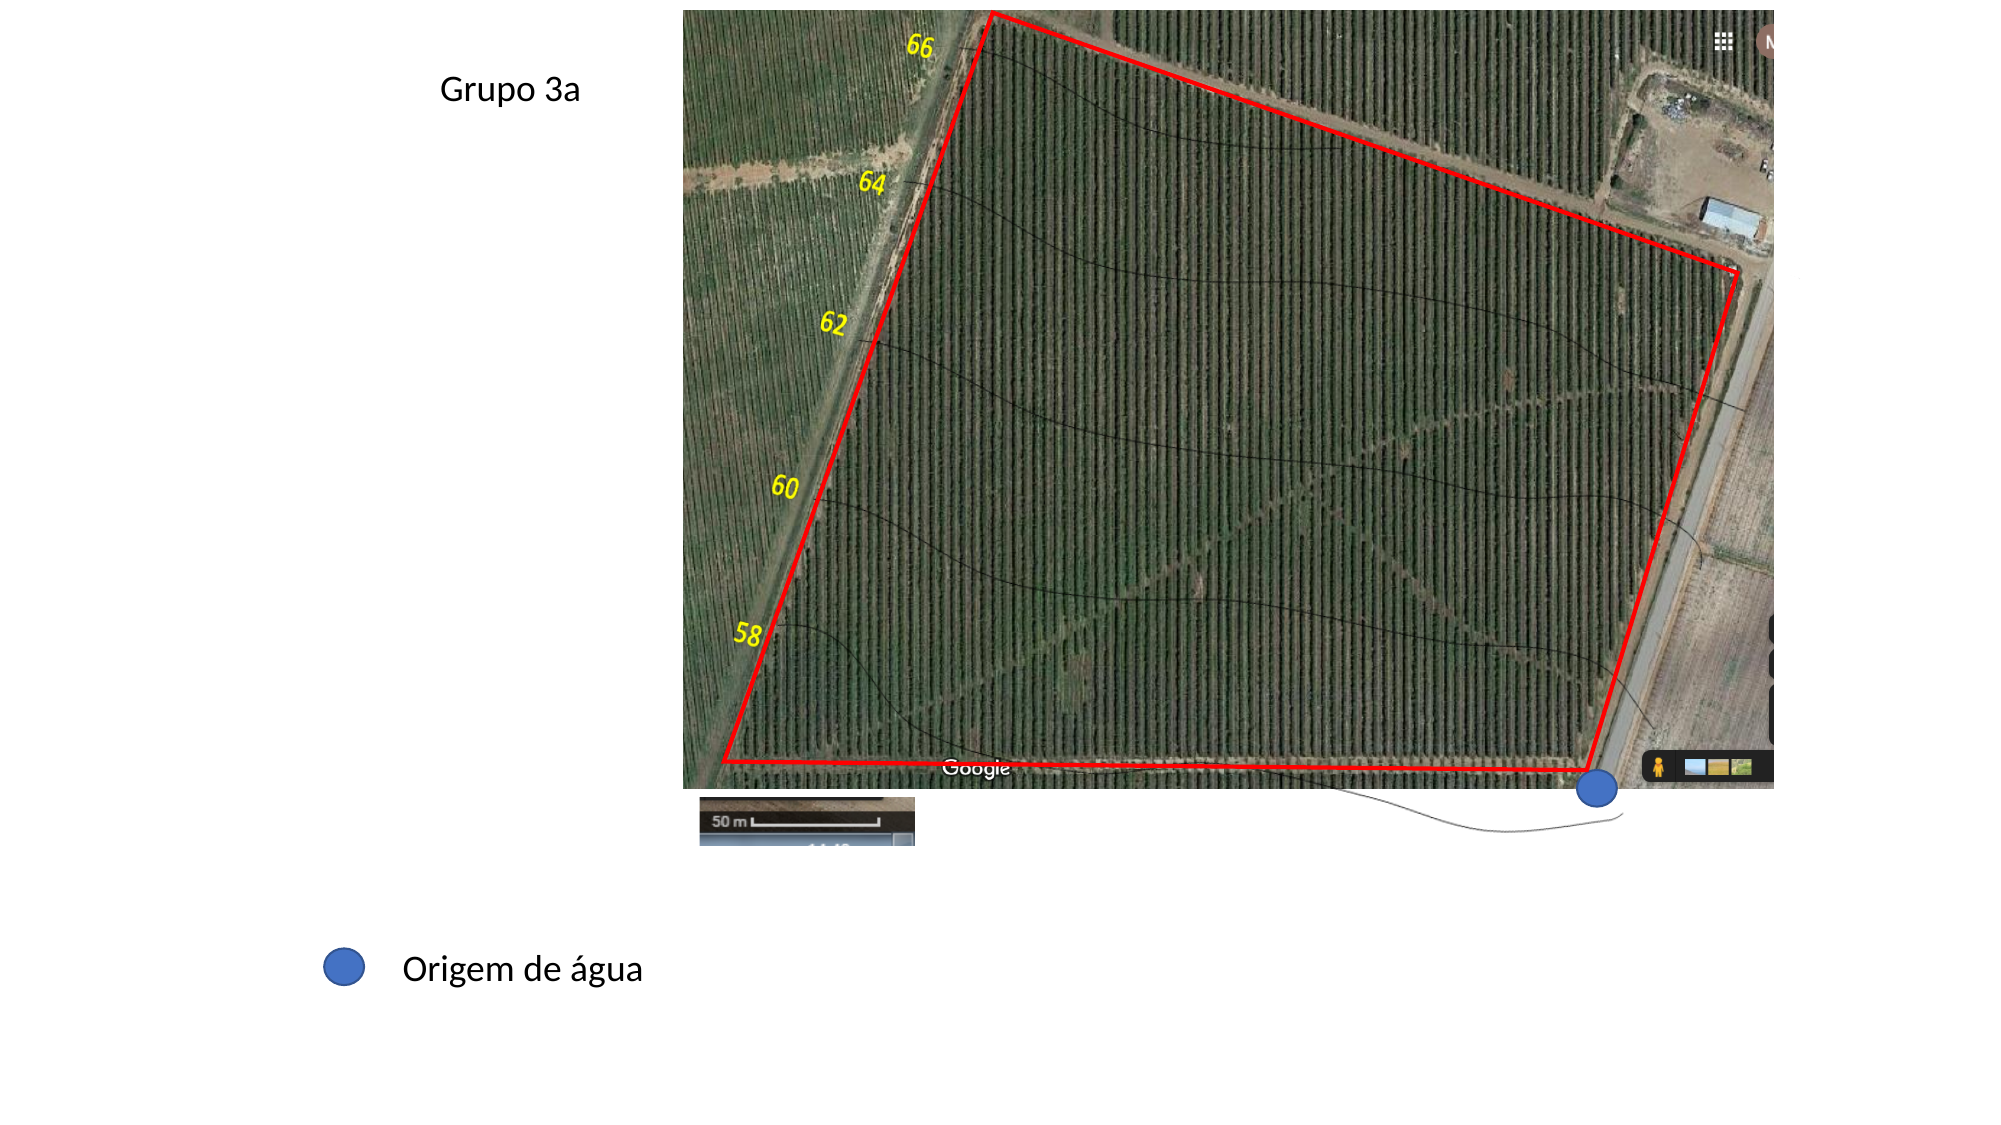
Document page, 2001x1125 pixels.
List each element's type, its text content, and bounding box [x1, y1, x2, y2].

text_box Grupo 3a [425, 56, 597, 116]
text_box [323, 947, 366, 987]
picture [683, 10, 1800, 937]
text_box Origem de água [387, 936, 659, 997]
